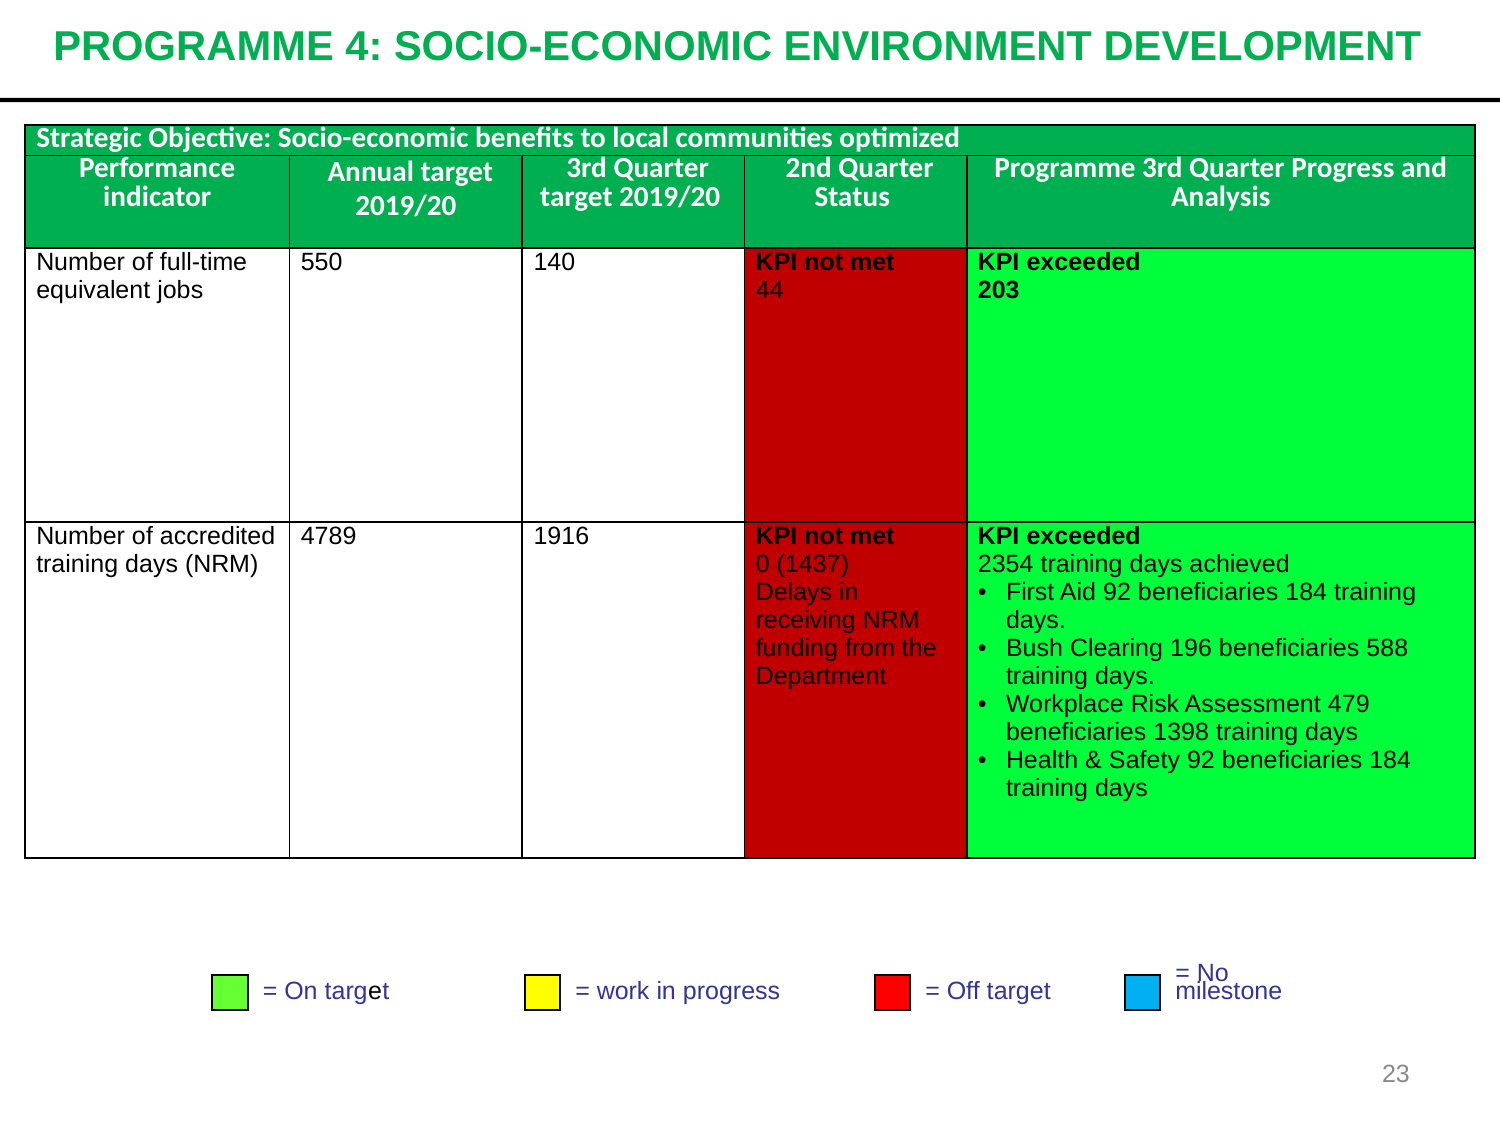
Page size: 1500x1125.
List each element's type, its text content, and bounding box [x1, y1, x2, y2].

table_cell 1916 [523, 523, 744, 857]
table_cell 2nd Quarter Status [745, 156, 966, 247]
table_cell Number of full-time equivalent jobs [26, 249, 289, 521]
table_cell Annual target 2019/20 [290, 156, 521, 247]
table_cell KPI not met 44 [745, 249, 966, 521]
table_cell 550 [290, 249, 521, 521]
table_cell KPI exceeded 203 [968, 249, 1474, 521]
slide_number 23 [1074, 1042, 1425, 1103]
table_cell KPI exceeded 2354 training days achieved First Aid 92 beneficiaries 184 training days. Bush Clearing 196 beneficiaries 588 training days. Workplace Risk Assessment 479 beneficiaries 1398 training days Health & Safety 92 beneficiaries 184 training days [968, 523, 1474, 857]
title PROGRAMME 4: SOCIO-ECONOMIC ENVIRONMENT DEVELOPMENT [0, 12, 1475, 75]
table_header Strategic Objective: Socio-economic benefits to local communities optimized [26, 126, 1474, 155]
table_cell Number of accredited training days (NRM) [26, 523, 289, 857]
table_cell 3rd Quarter target 2019/20 [523, 156, 744, 247]
table_cell Performance indicator [26, 156, 289, 247]
table_cell 4789 [290, 523, 521, 857]
table_cell 140 [523, 249, 744, 521]
table_cell KPI not met 0 (1437) Delays in receiving NRM funding from the Department [745, 523, 966, 857]
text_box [212, 974, 1161, 1011]
table_cell Programme 3rd Quarter Progress and Analysis [968, 156, 1474, 247]
